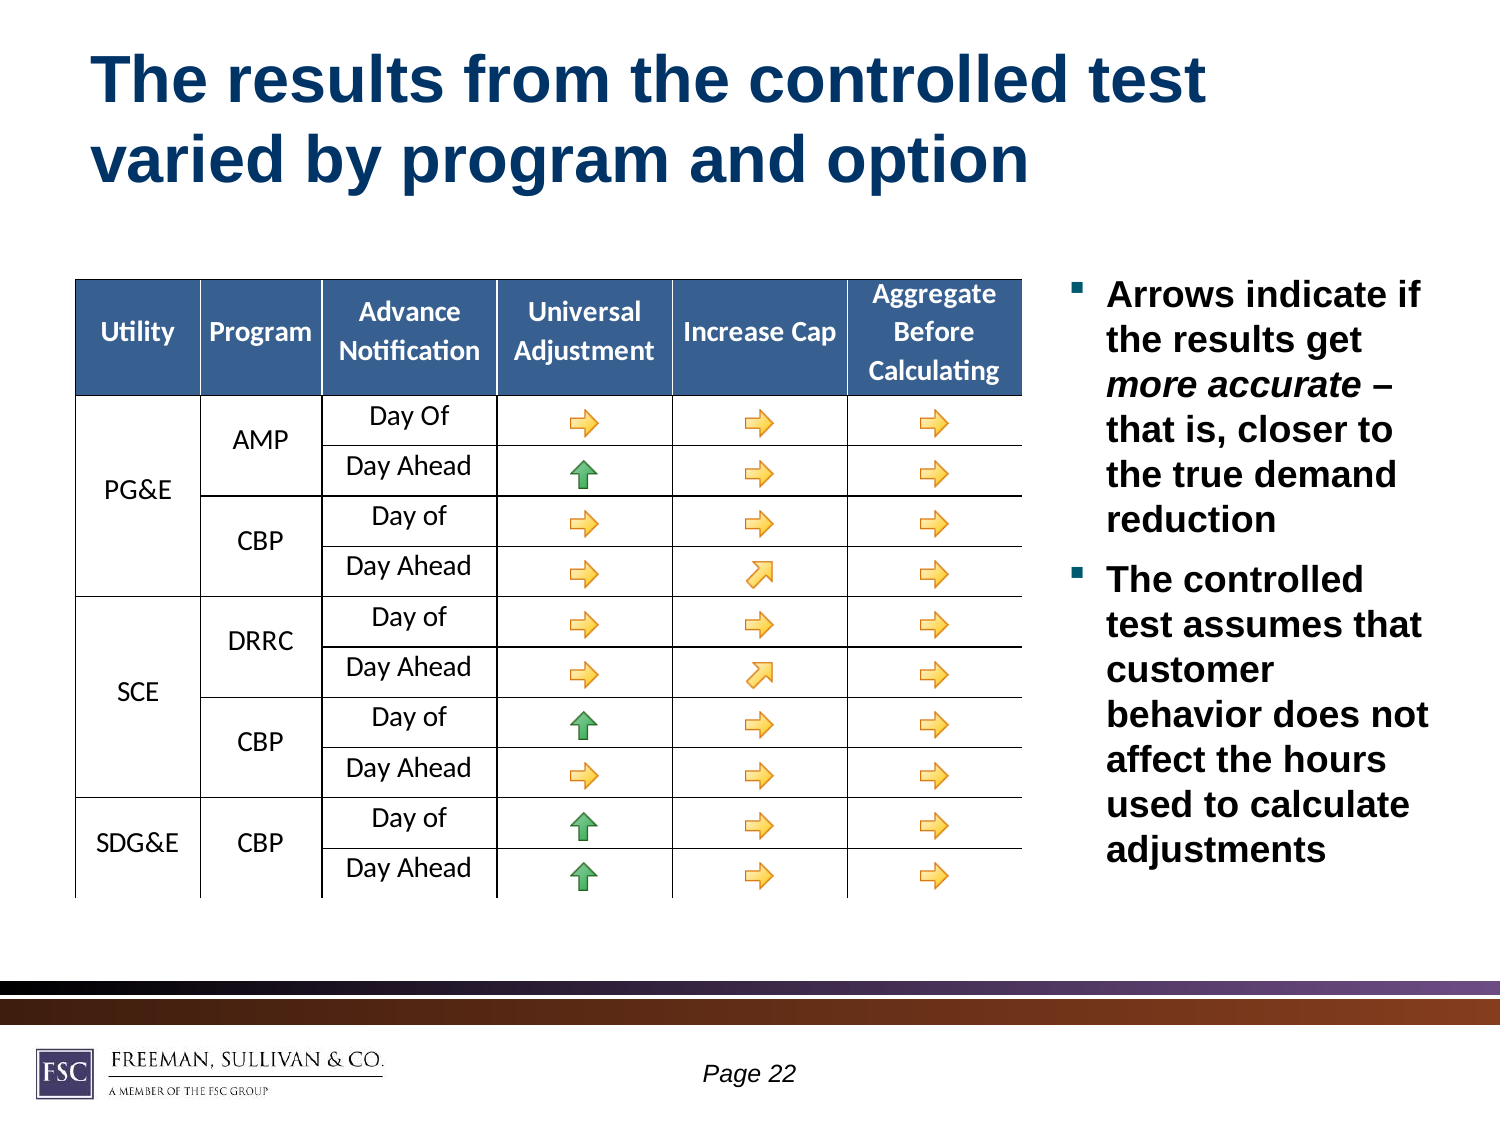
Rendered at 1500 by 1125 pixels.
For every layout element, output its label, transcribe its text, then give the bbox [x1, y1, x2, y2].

title The results from the controlled test varied by program and option [74, 44, 1426, 188]
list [74, 278, 1024, 900]
list Arrows indicate if the results get more accurate – that is, closer to the true demand reduction The controlled test assumes that customer behavior does not affect the hours used to calculate adjustments [1053, 262, 1452, 960]
picture [32, 1046, 387, 1100]
slide_number Page 21 [589, 1050, 910, 1084]
